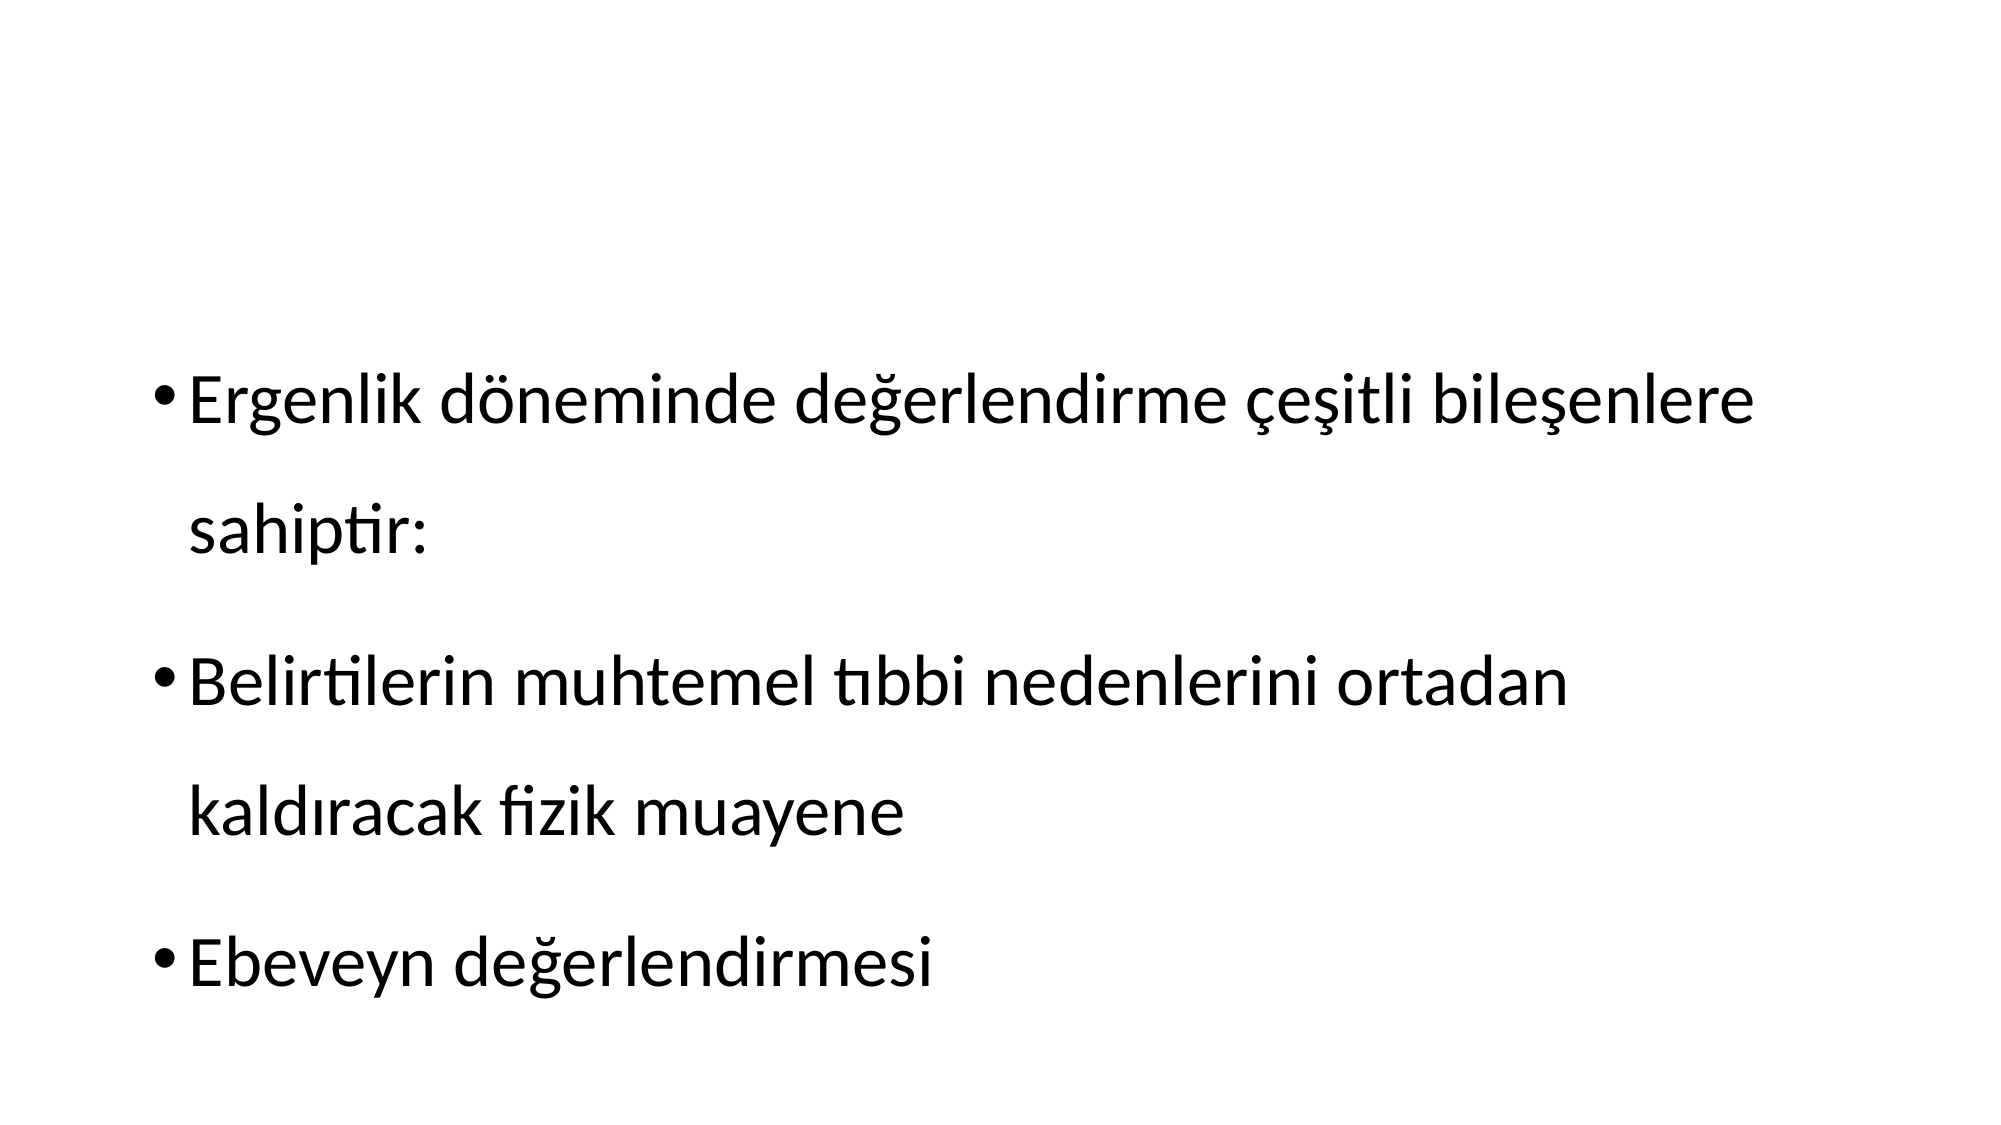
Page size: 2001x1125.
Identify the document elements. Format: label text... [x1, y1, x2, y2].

list Ergenlik döneminde değerlendirme çeşitli bileşenlere sahiptir: Belirtilerin muhtemel tıbbi nedenlerini ortadan kaldıracak fizik muayene Ebeveyn değerlendirmesi [137, 299, 1863, 1014]
